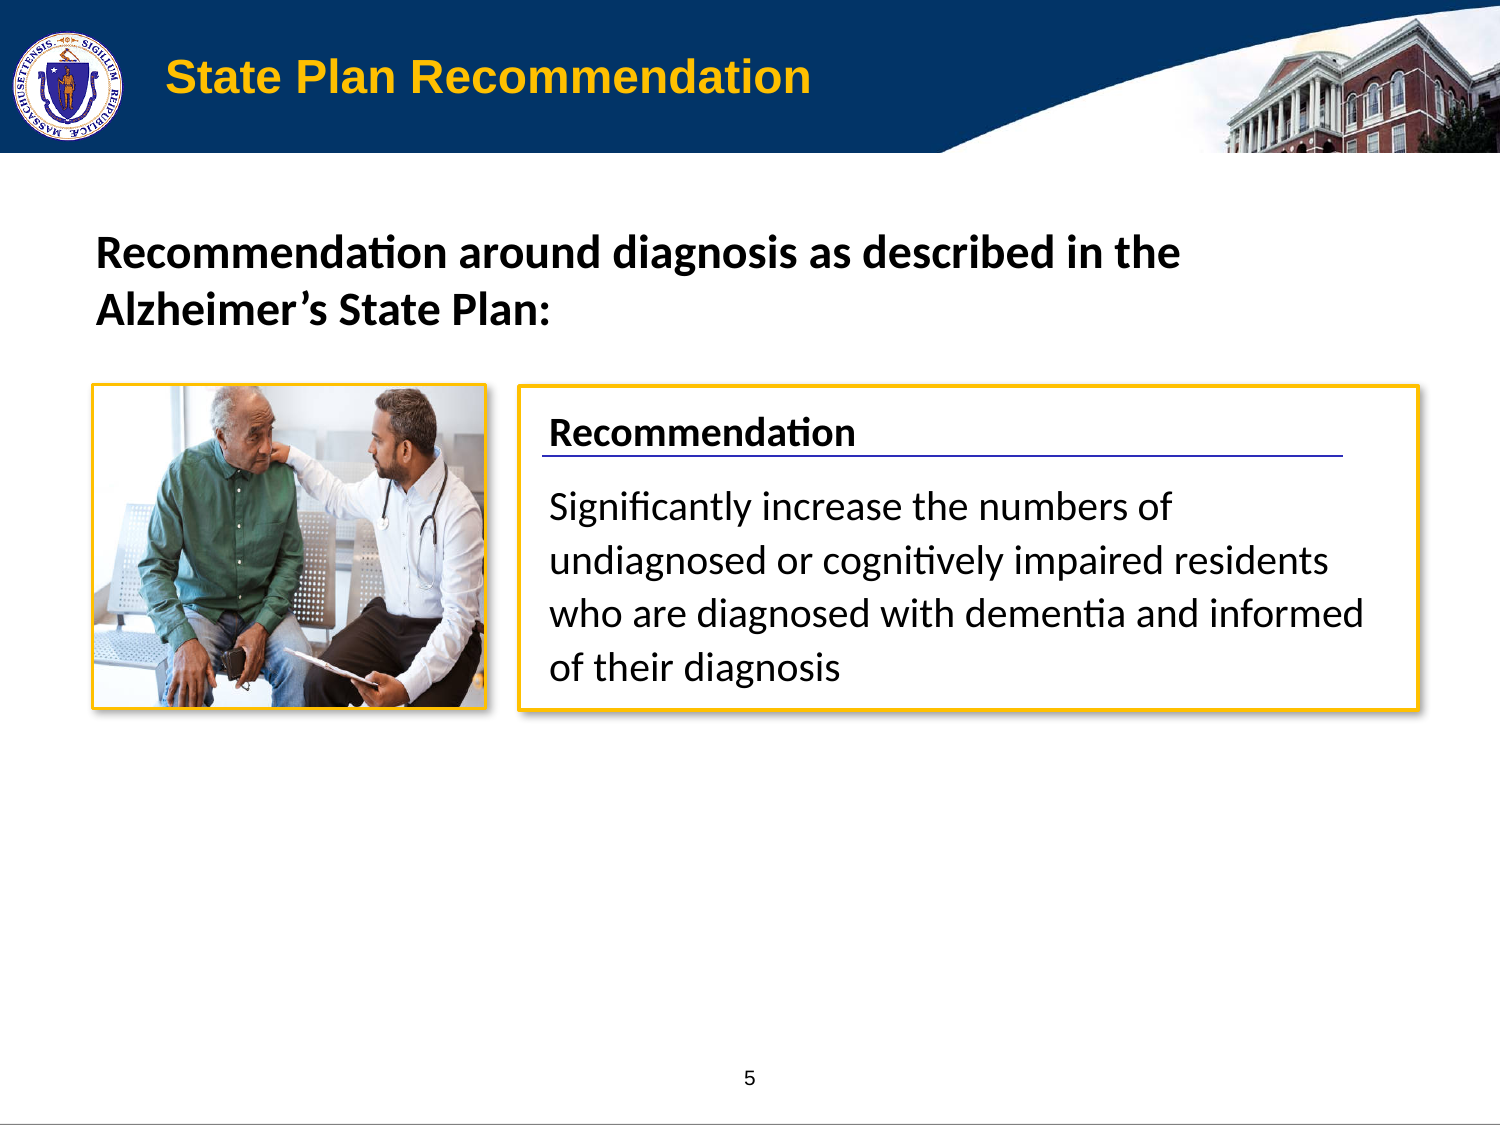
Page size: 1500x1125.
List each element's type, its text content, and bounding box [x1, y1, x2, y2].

picture [93, 385, 485, 708]
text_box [518, 385, 1419, 711]
title State Plan Recommendation [149, 30, 1122, 111]
text_box Recommendation around diagnosis as described in the Alzheimer’s State Plan: [80, 213, 1418, 343]
picture [0, 0, 1500, 153]
